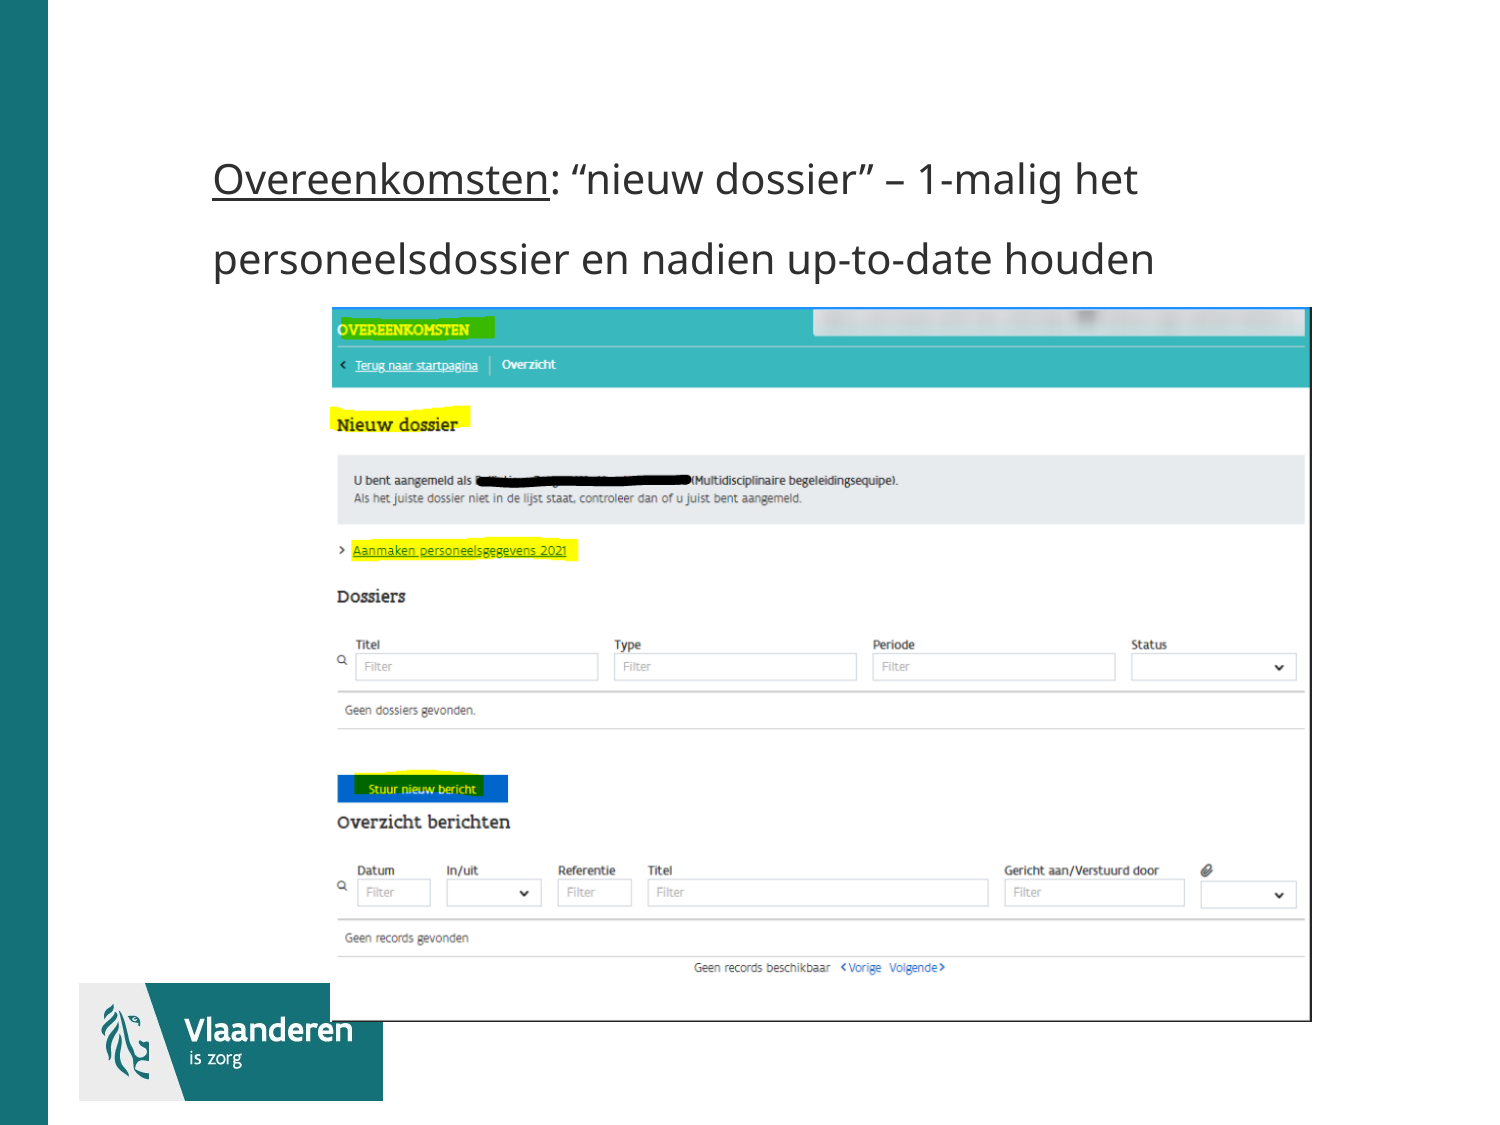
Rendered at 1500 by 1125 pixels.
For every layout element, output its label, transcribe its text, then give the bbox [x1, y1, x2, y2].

picture [79, 983, 383, 1101]
title Overeenkomsten: “nieuw dossier” – 1-malig het personeelsdossier en nadien up-to-date houden [212, 124, 1430, 308]
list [330, 306, 1312, 1022]
